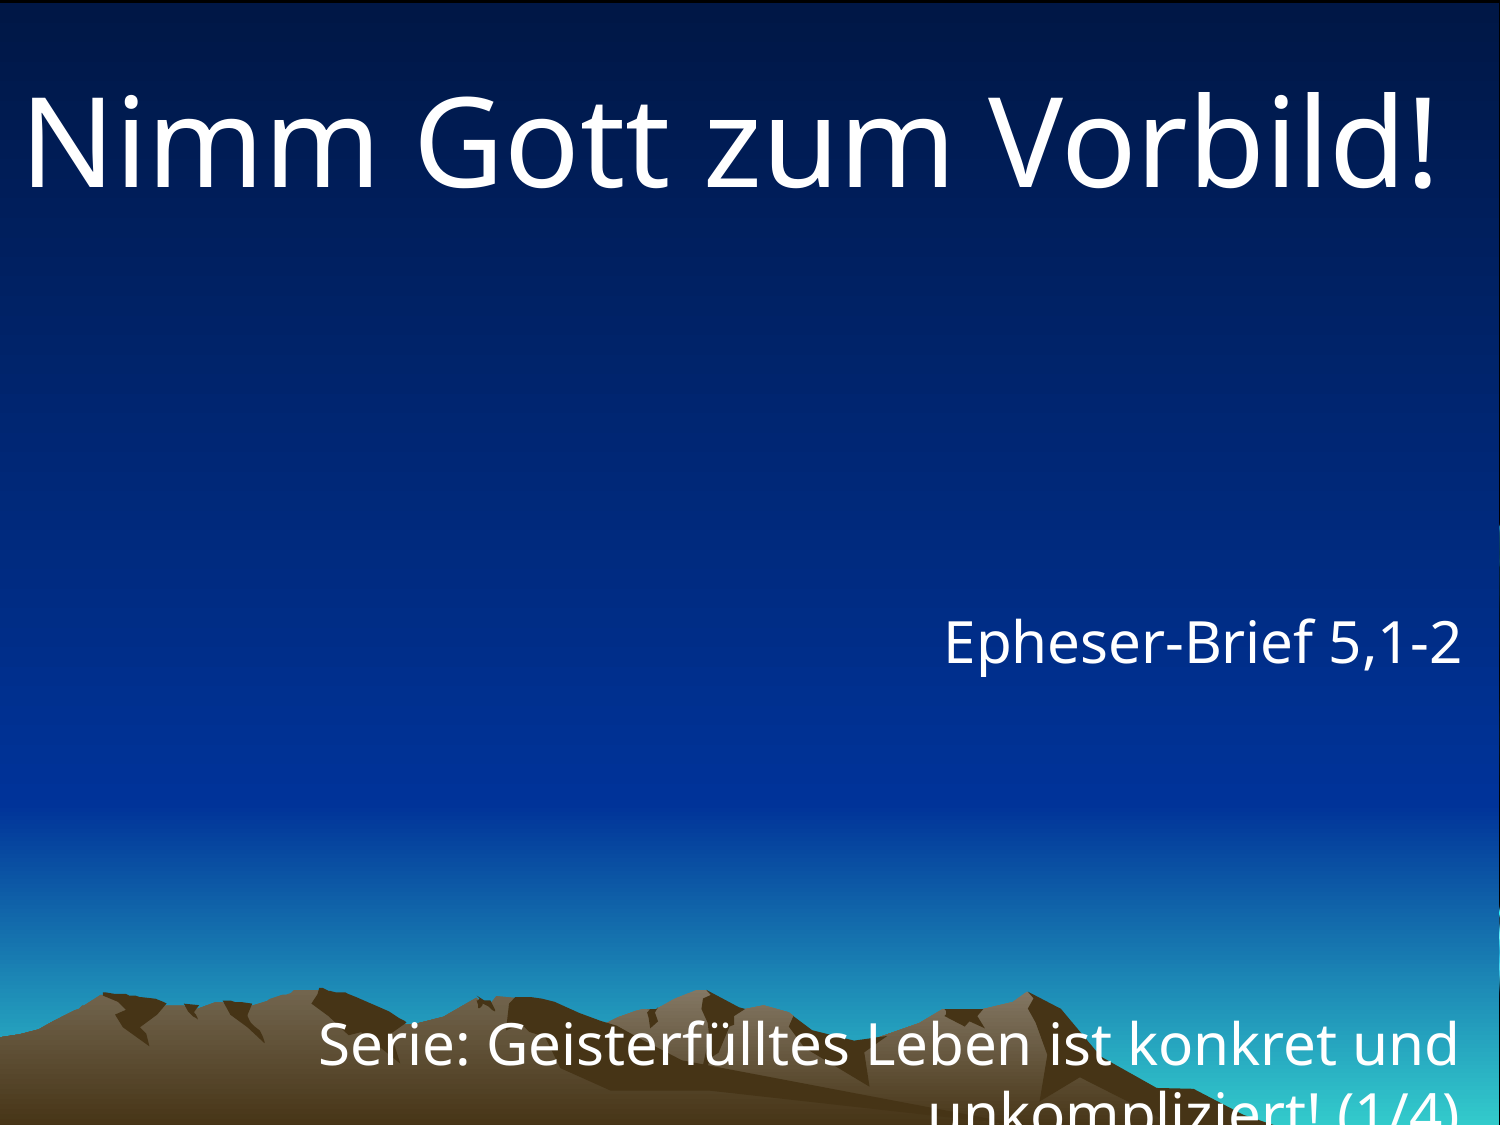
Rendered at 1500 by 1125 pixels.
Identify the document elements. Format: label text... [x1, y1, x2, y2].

title Nimm Gott zum Vorbild! [4, 36, 1458, 240]
subtitle Serie: Geisterfülltes Leben ist konkret und unkompliziert! (1/4) [93, 999, 1476, 1125]
text_box Epheser-Brief 5,1-2 [643, 597, 1478, 683]
picture [0, 0, 1500, 1125]
